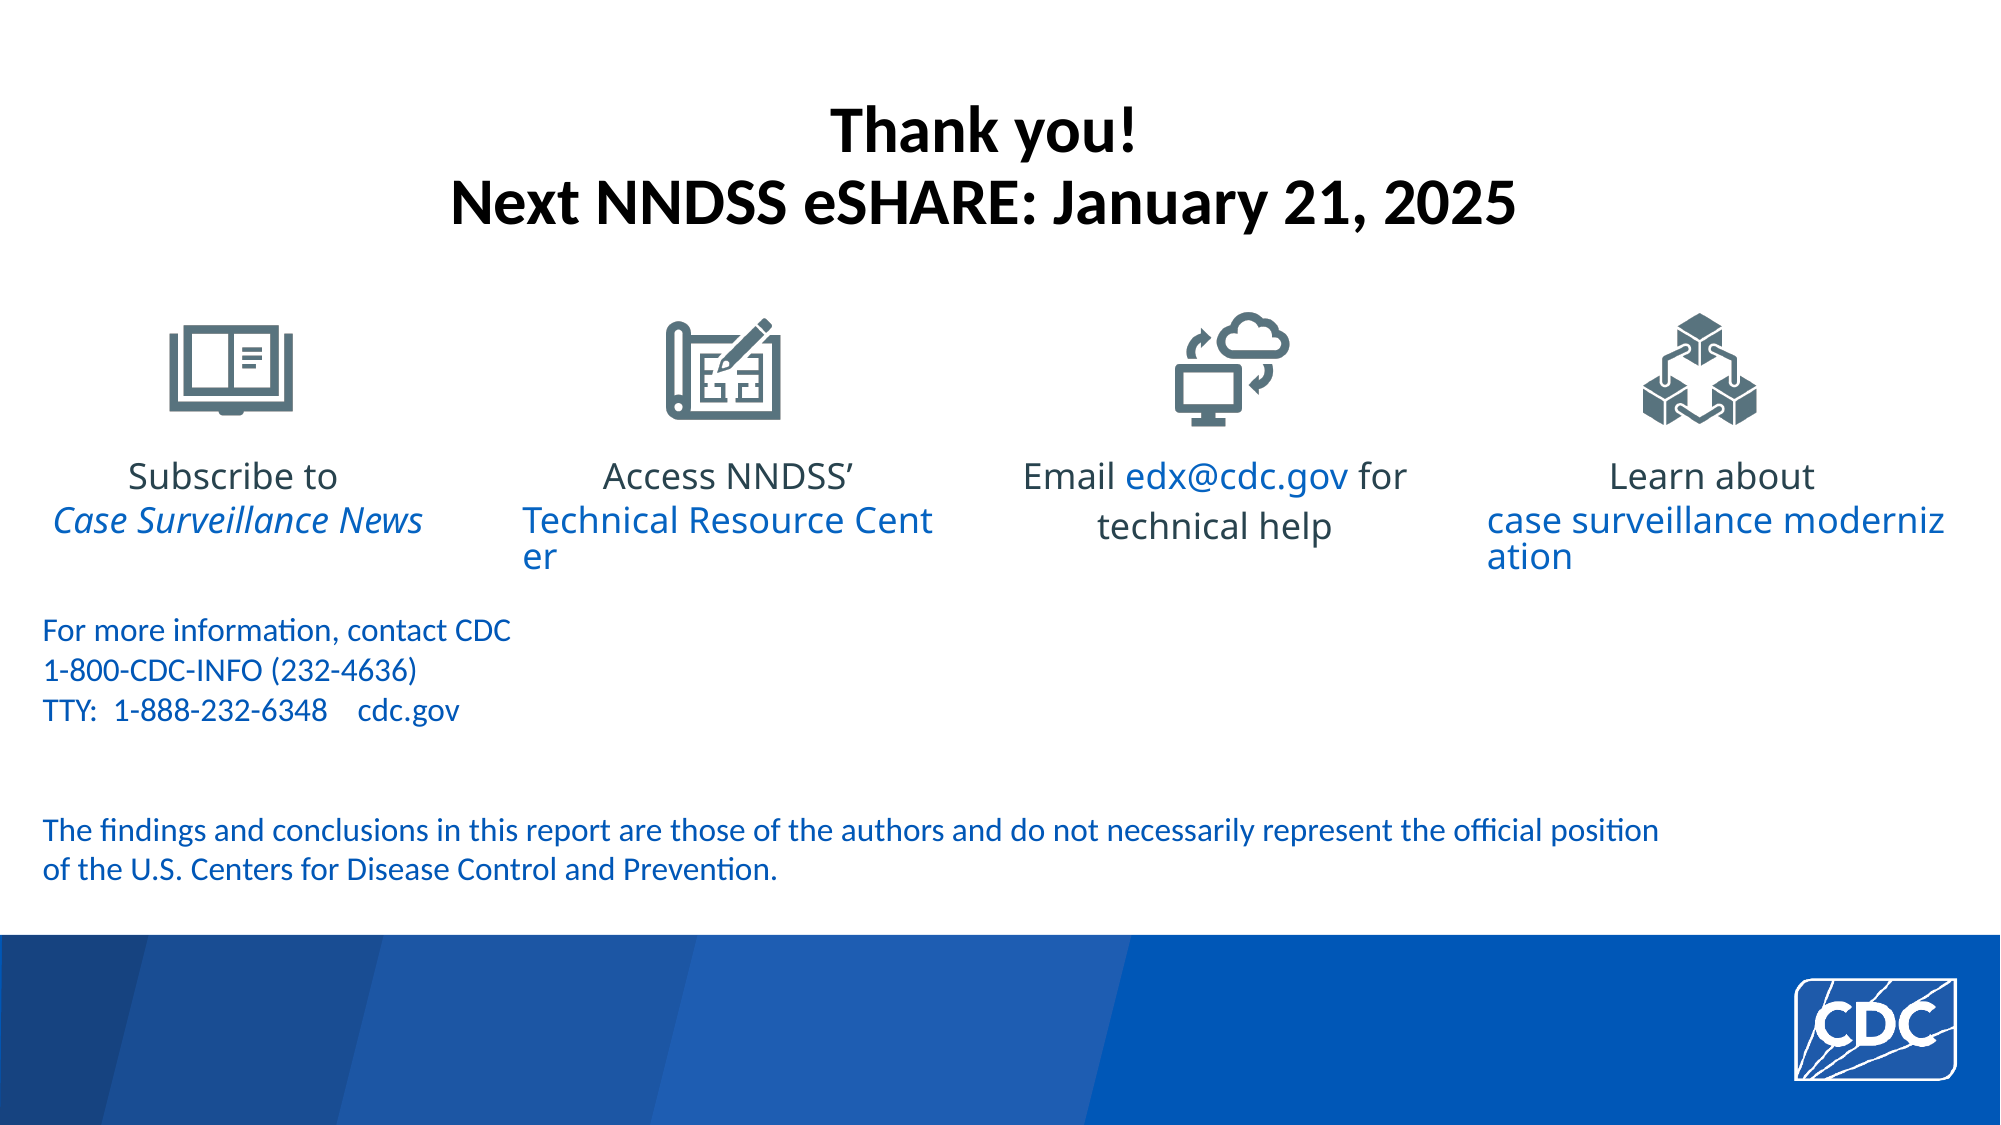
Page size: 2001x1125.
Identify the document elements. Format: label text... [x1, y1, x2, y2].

picture [656, 303, 790, 436]
picture [1165, 303, 1299, 436]
picture [1783, 968, 1967, 1088]
picture [1633, 303, 1766, 436]
text_box Learn about case surveillance modernization [1466, 443, 1967, 563]
picture [164, 303, 298, 436]
title Thank you! Next NNDSS eSHARE: January 21, 2025 [78, 58, 1891, 276]
text_box Access NNDSS’ Technical Resource Center [502, 443, 964, 563]
text_box Email edx@cdc.gov for technical help [984, 443, 1446, 563]
text_box Subscribe to Case Surveillance News [7, 443, 470, 563]
